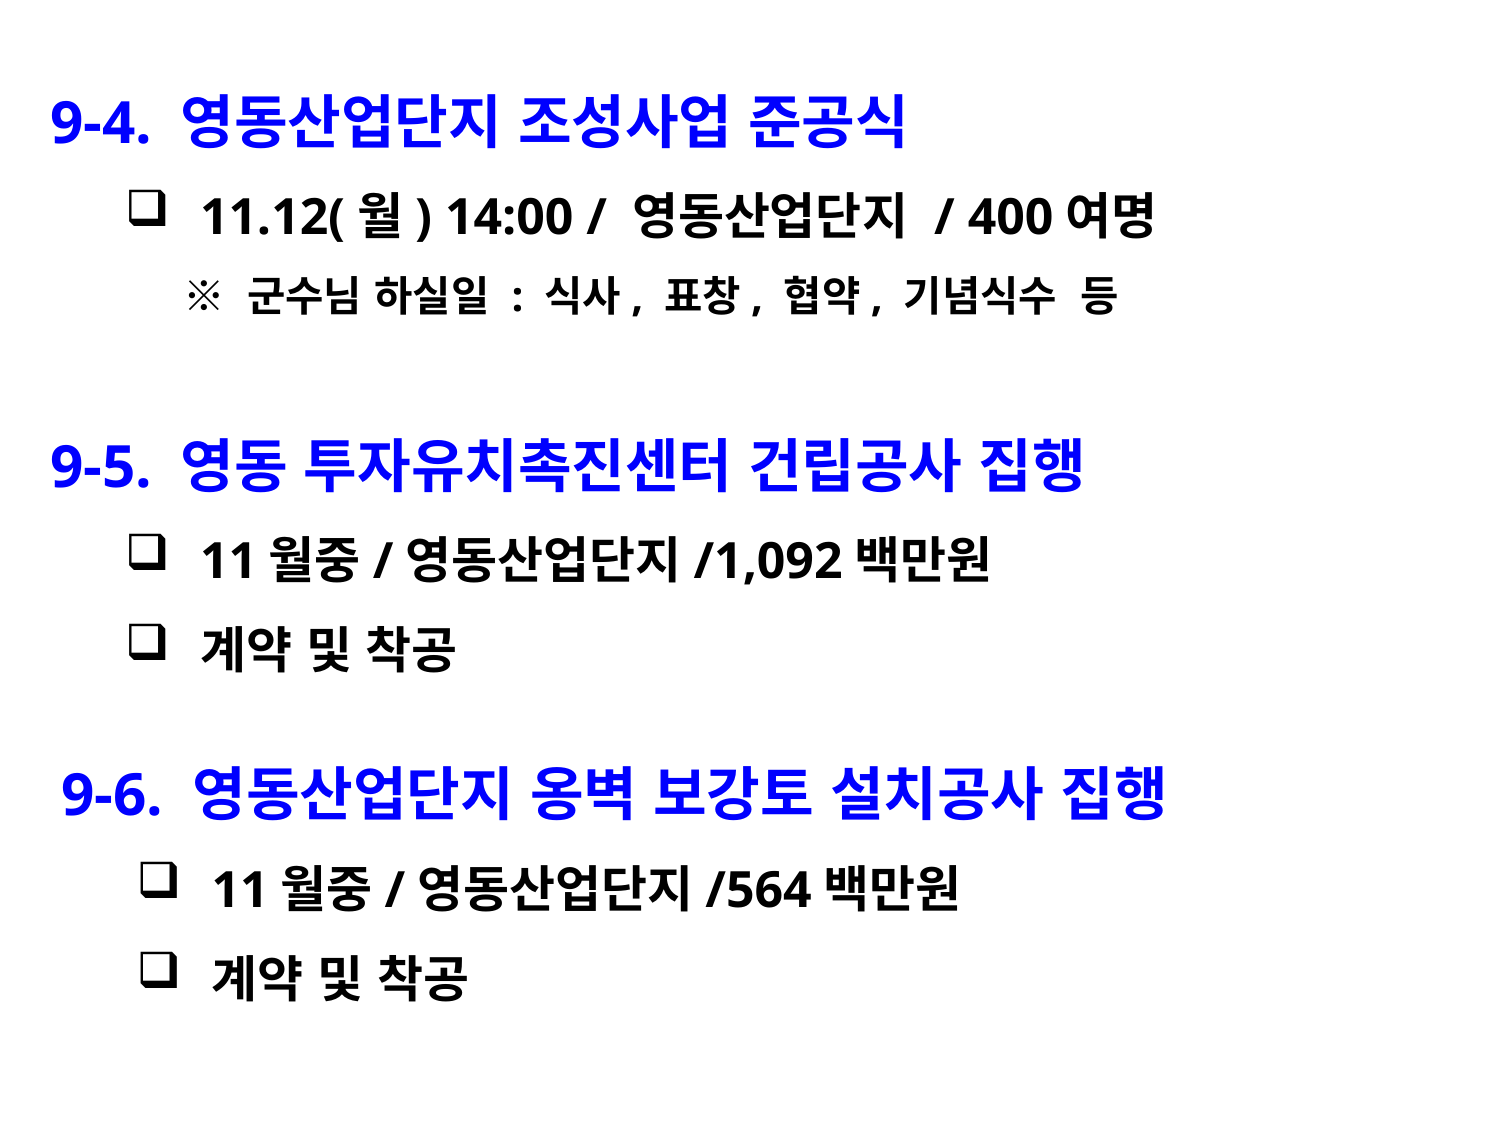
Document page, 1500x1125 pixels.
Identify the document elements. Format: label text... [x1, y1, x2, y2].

text_box 9-5. 영동 투자유치촉진센터 건립공사 집행 11월중/영동산업단지/1,092백만원 계약 및 착공 [35, 386, 1407, 687]
text_box 9-6. 영동산업단지 옹벽 보강토 설치공사 집행 11월중/영동산업단지/564백만원 계약 및 착공 [46, 714, 1418, 1015]
text_box 9-4. 영동산업단지 조성사업 준공식 11.12(월) 14:00 / 영동산업단지 / 400여명 ※ 군수님 하실일 : 식사, 표창, 협약, 기념식수 등 [35, 42, 1407, 328]
